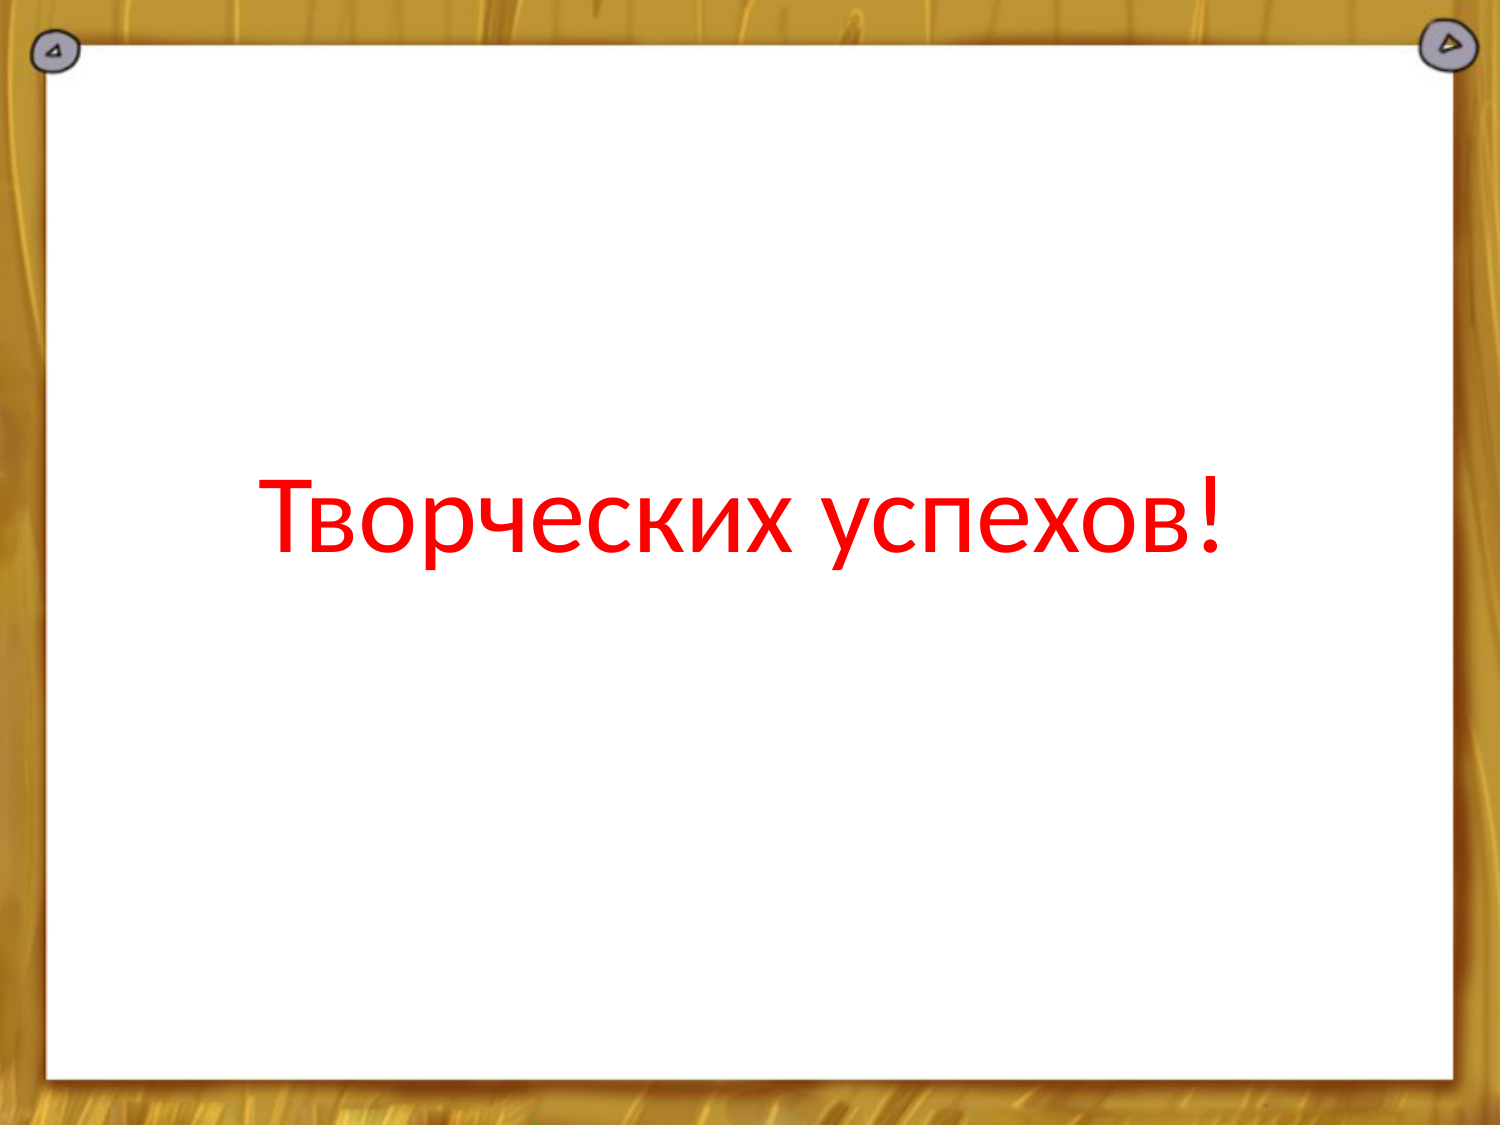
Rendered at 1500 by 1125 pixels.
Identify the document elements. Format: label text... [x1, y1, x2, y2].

text_box Творческих успехов! [206, 432, 1282, 583]
picture [0, 0, 1500, 1125]
